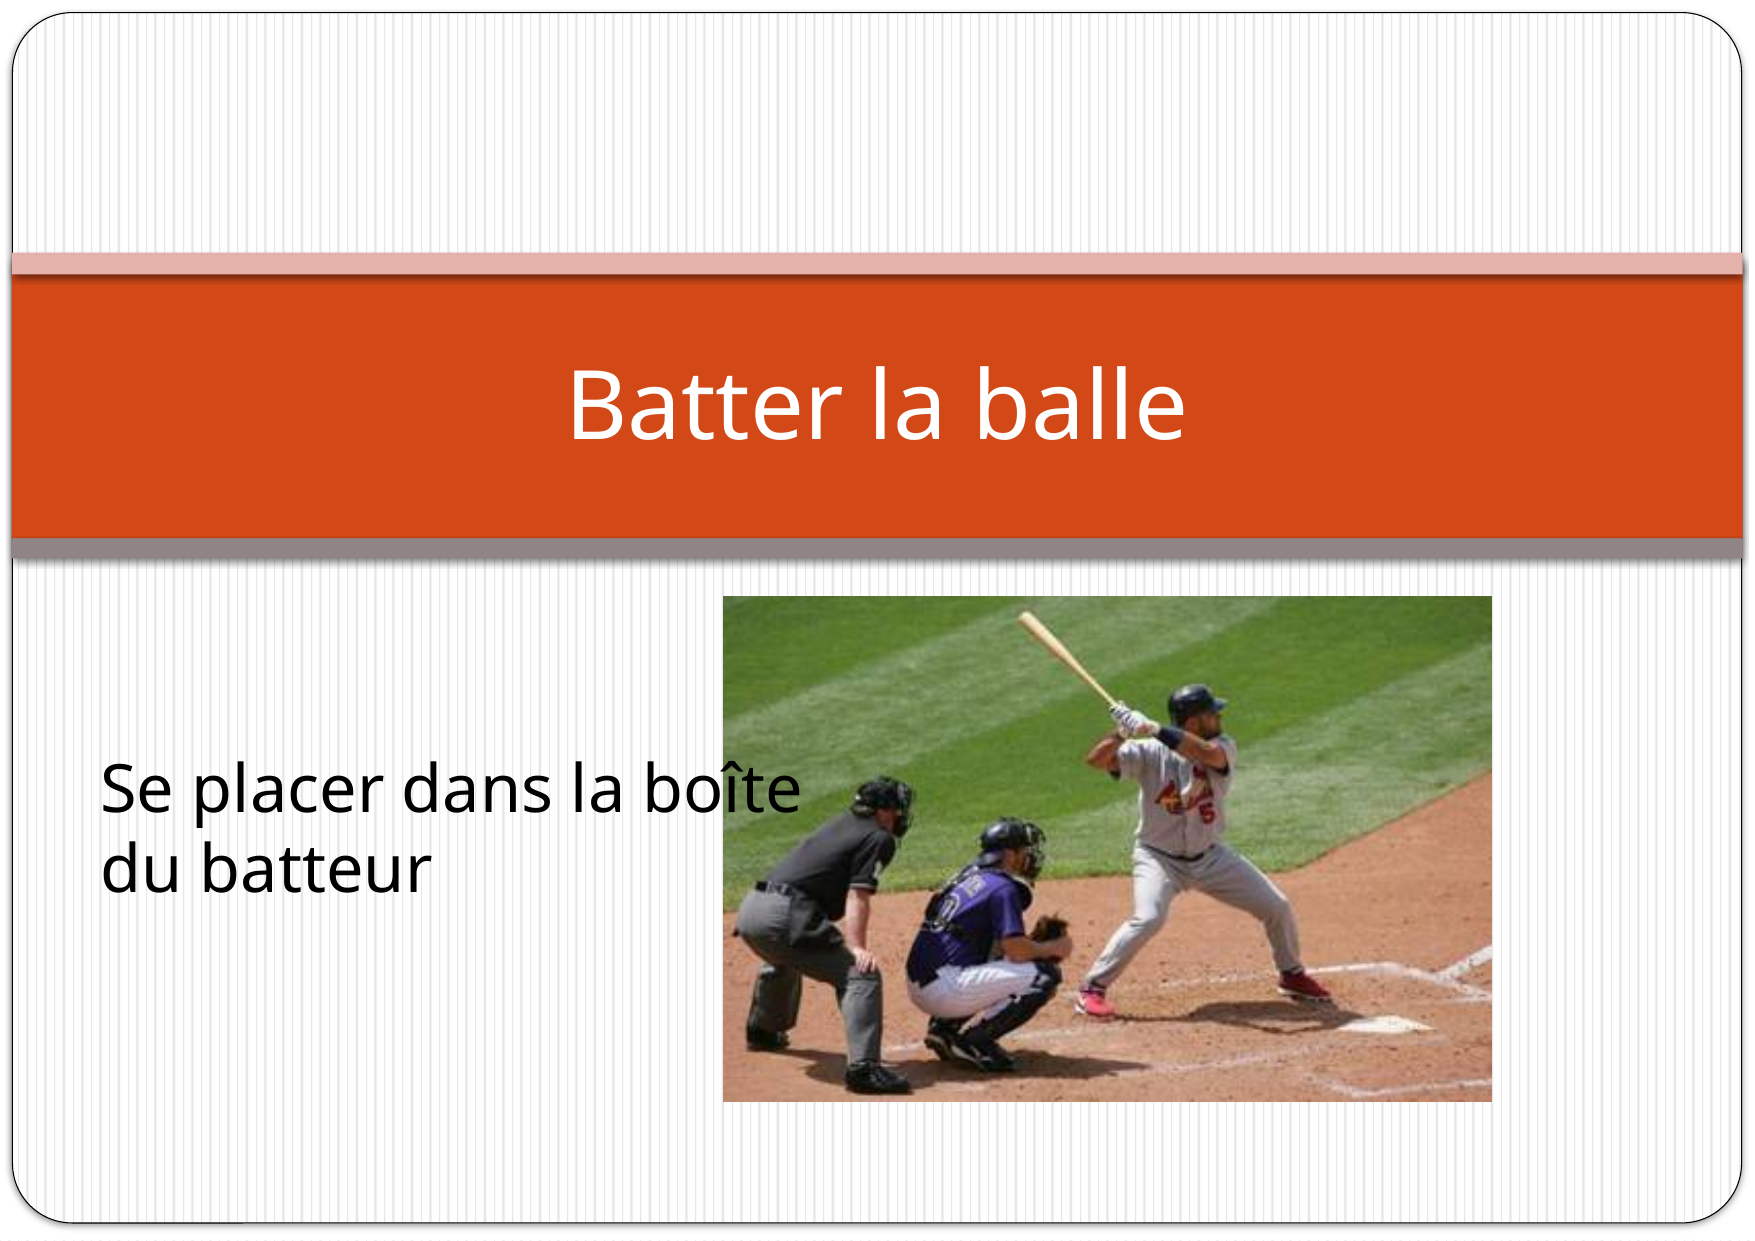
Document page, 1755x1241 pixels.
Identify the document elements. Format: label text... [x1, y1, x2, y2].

text_box Se placer dans la boîte du batteur [85, 738, 717, 913]
picture [723, 596, 1493, 1103]
title Batter la balle [87, 272, 1667, 539]
